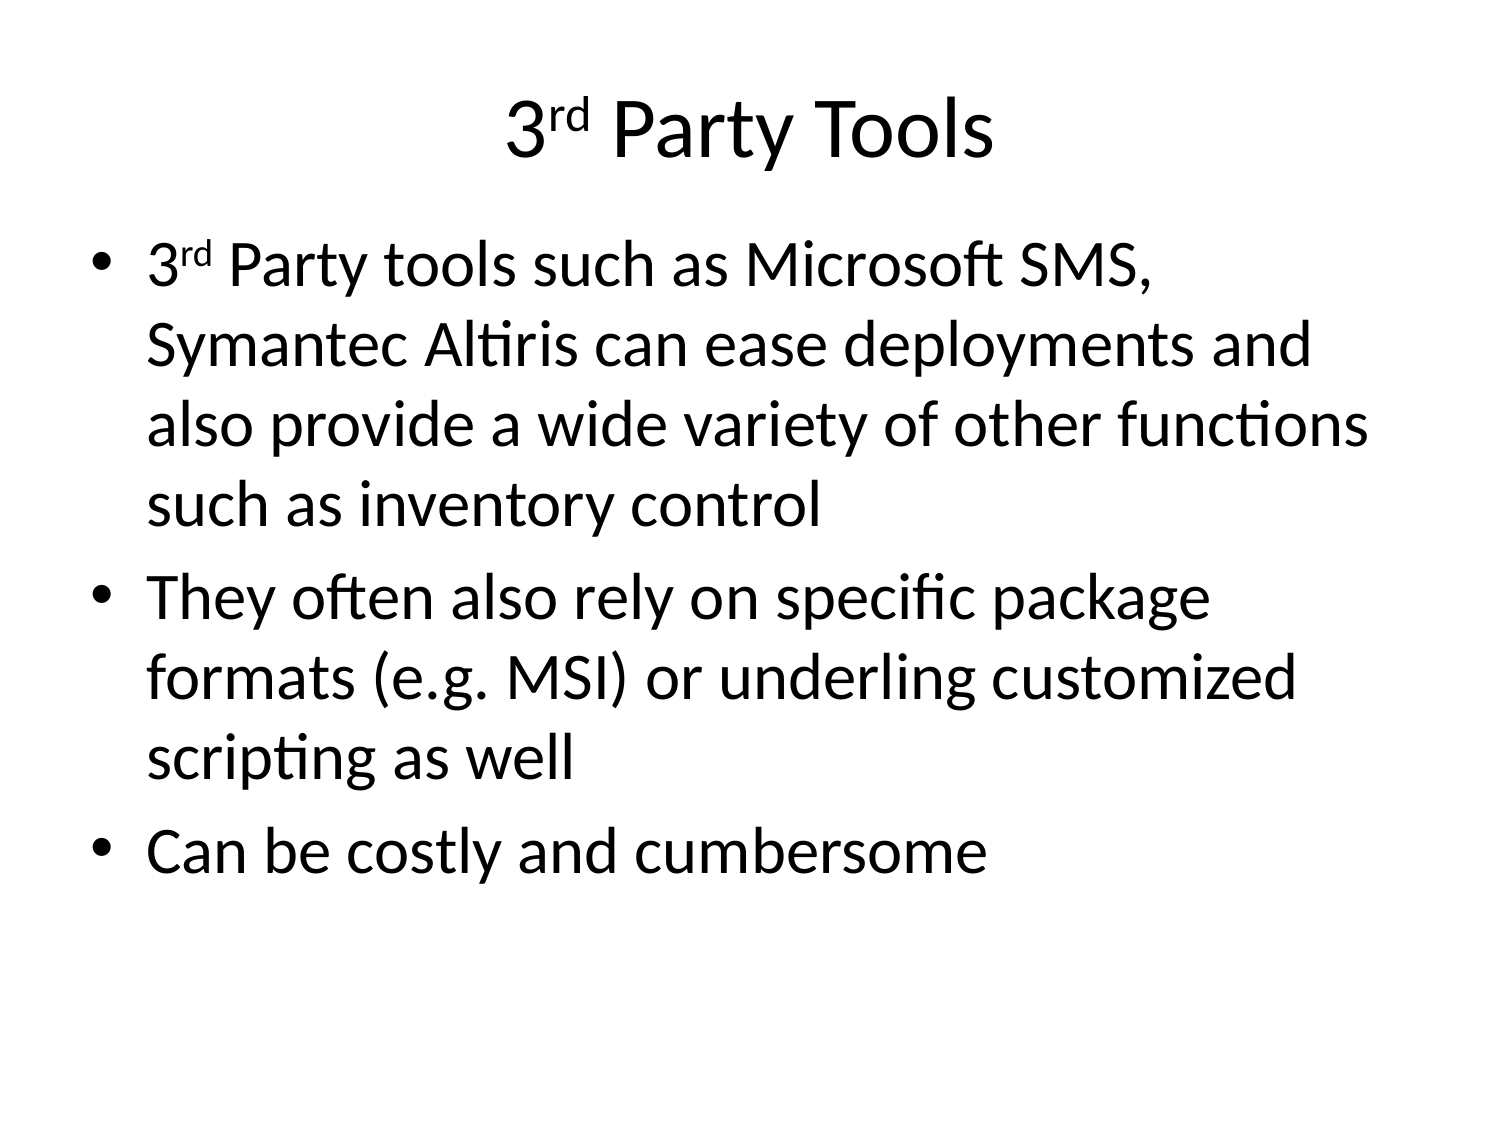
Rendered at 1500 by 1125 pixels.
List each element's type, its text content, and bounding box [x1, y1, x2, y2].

title 3rd Party Tools [75, 62, 1425, 183]
list 3rd Party tools such as Microsoft SMS, Symantec Altiris can ease deployments and also provide a wide variety of other functions such as inventory control They often also rely on specific package formats (e.g. MSI) or underling customized scripting as well Can be costly and cumbersome [75, 212, 1425, 1005]
